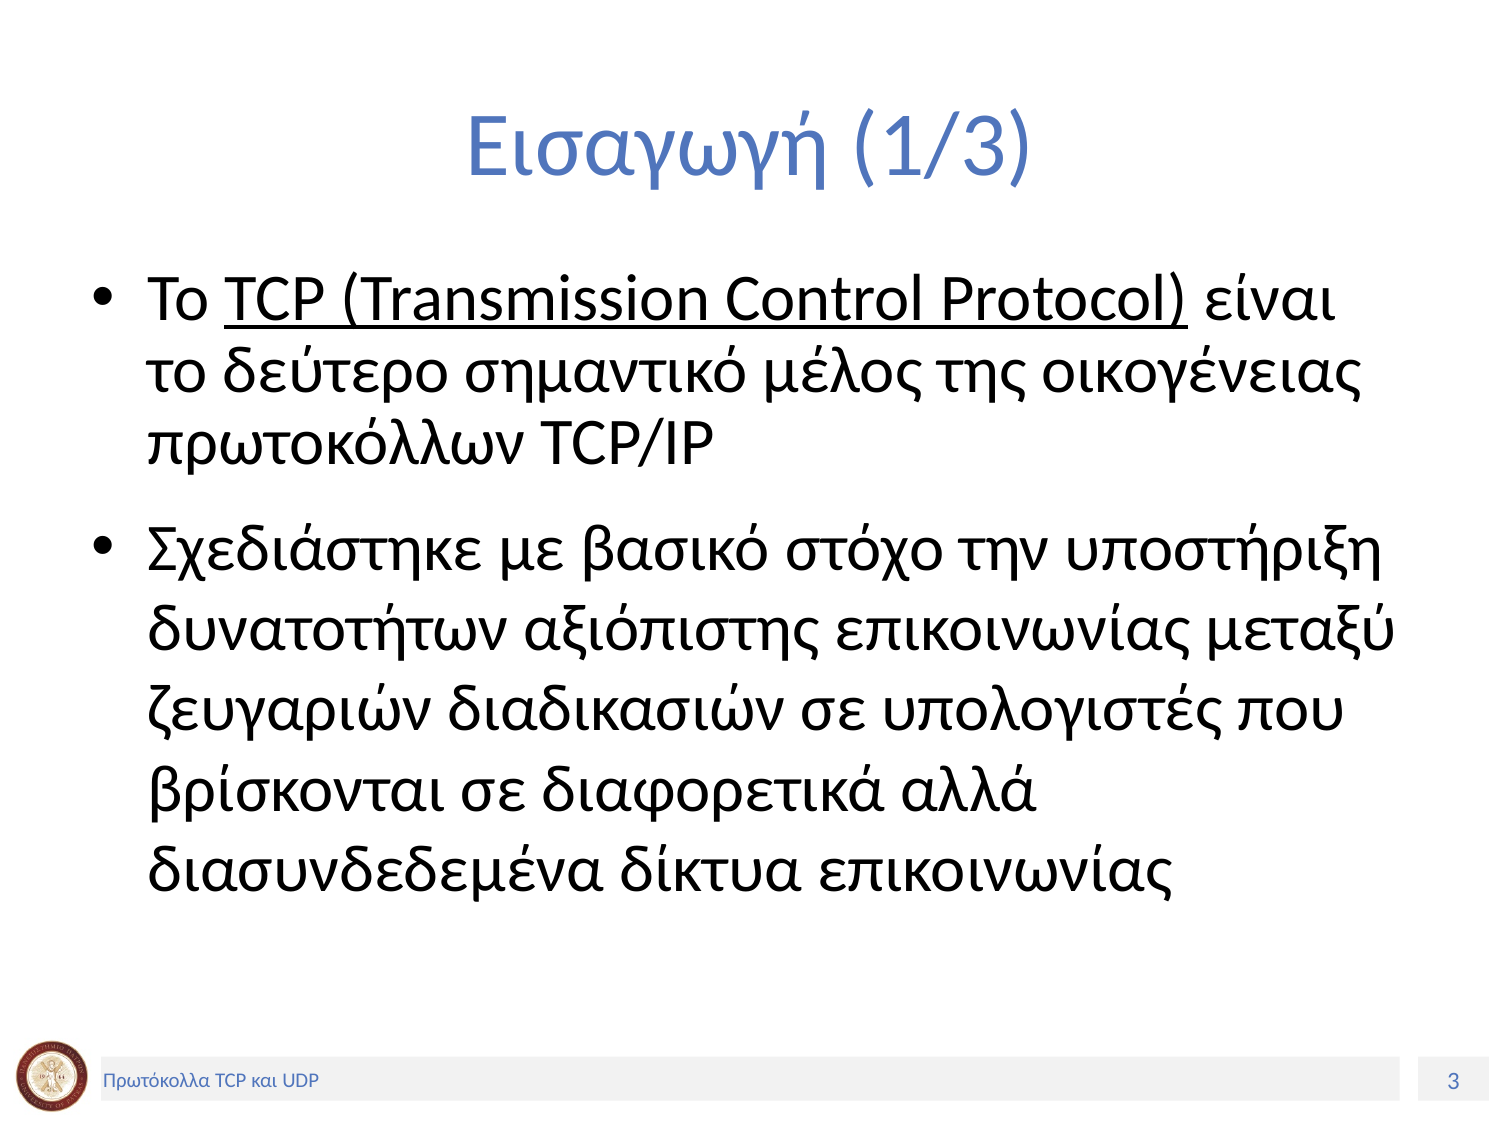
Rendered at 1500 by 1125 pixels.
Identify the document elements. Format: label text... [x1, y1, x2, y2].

title Εισαγωγή (1/3) [75, 45, 1425, 233]
picture [2, 1027, 101, 1125]
list Το TCP (Transmission Control Protocol) είναι το δεύτερο σημαντικό μέλος της οικογένειας πρωτοκόλλων TCP/IP Σχεδιάστηκε με βασικό στόχο την υποστήριξη δυνατοτήτων αξιόπιστης επικοινωνίας μεταξύ ζευγαριών διαδικασιών σε υπολογιστές που βρίσκονται σε διαφορετικά αλλά διασυνδεδεμένα δίκτυα επικοινωνίας [76, 255, 1427, 998]
